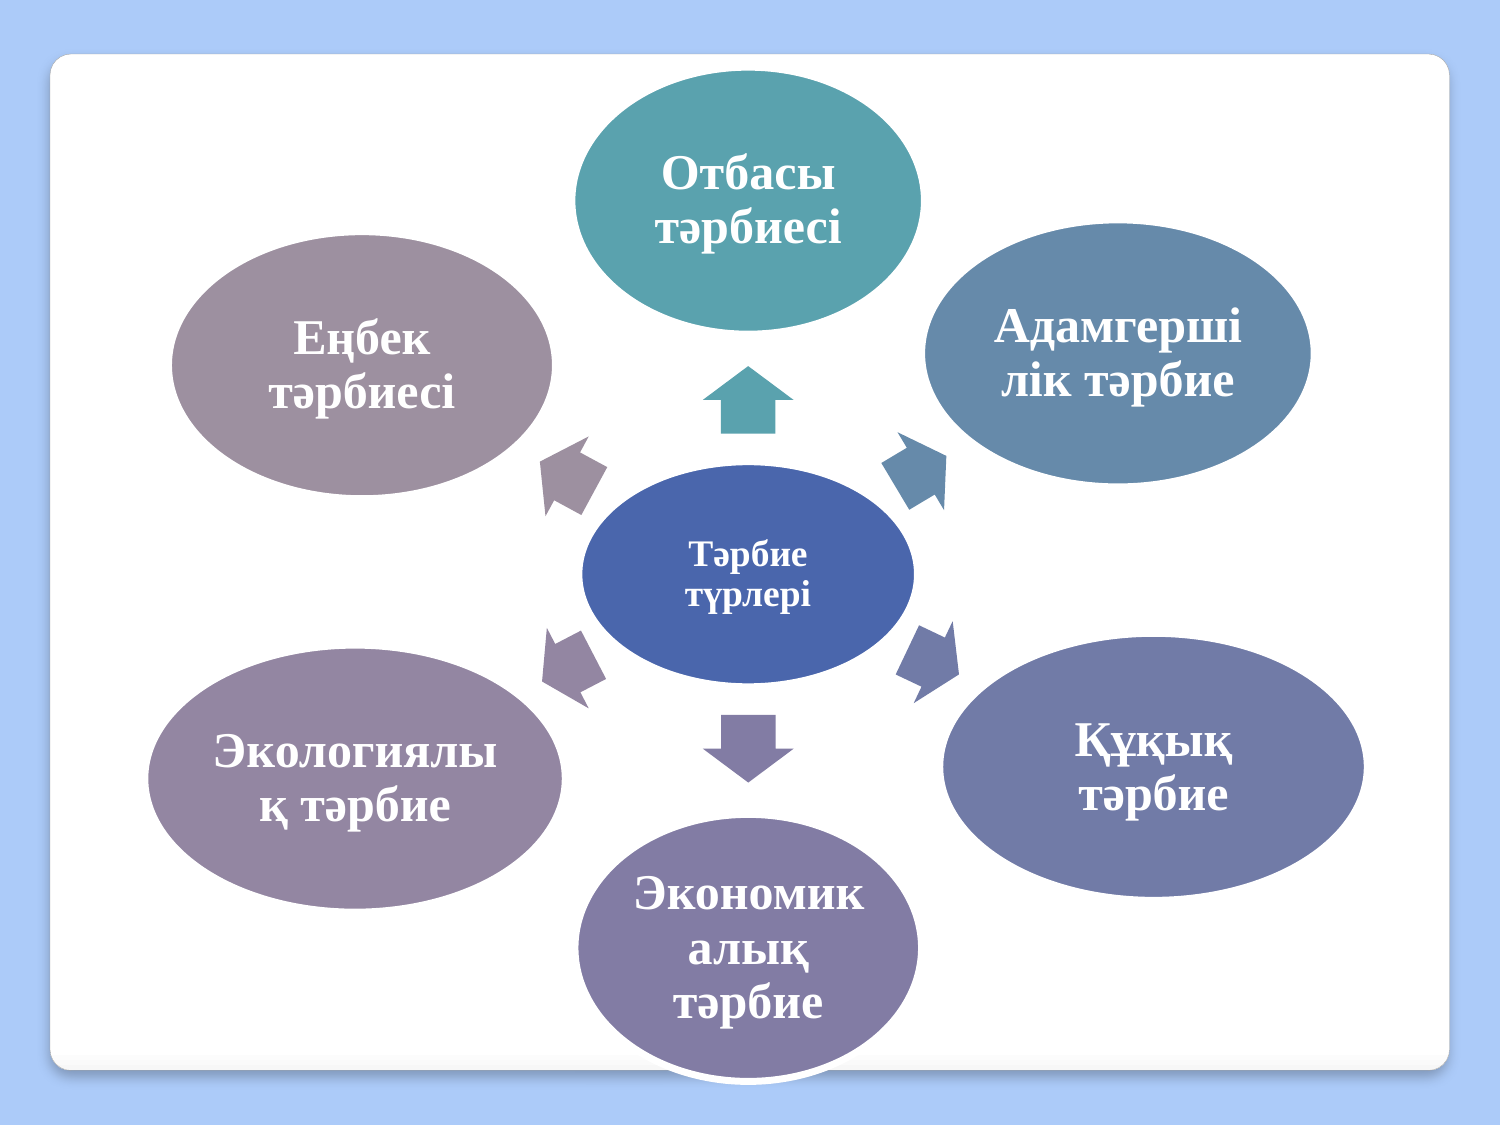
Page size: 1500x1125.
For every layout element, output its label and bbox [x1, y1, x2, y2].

text_box [29, 66, 1471, 1083]
